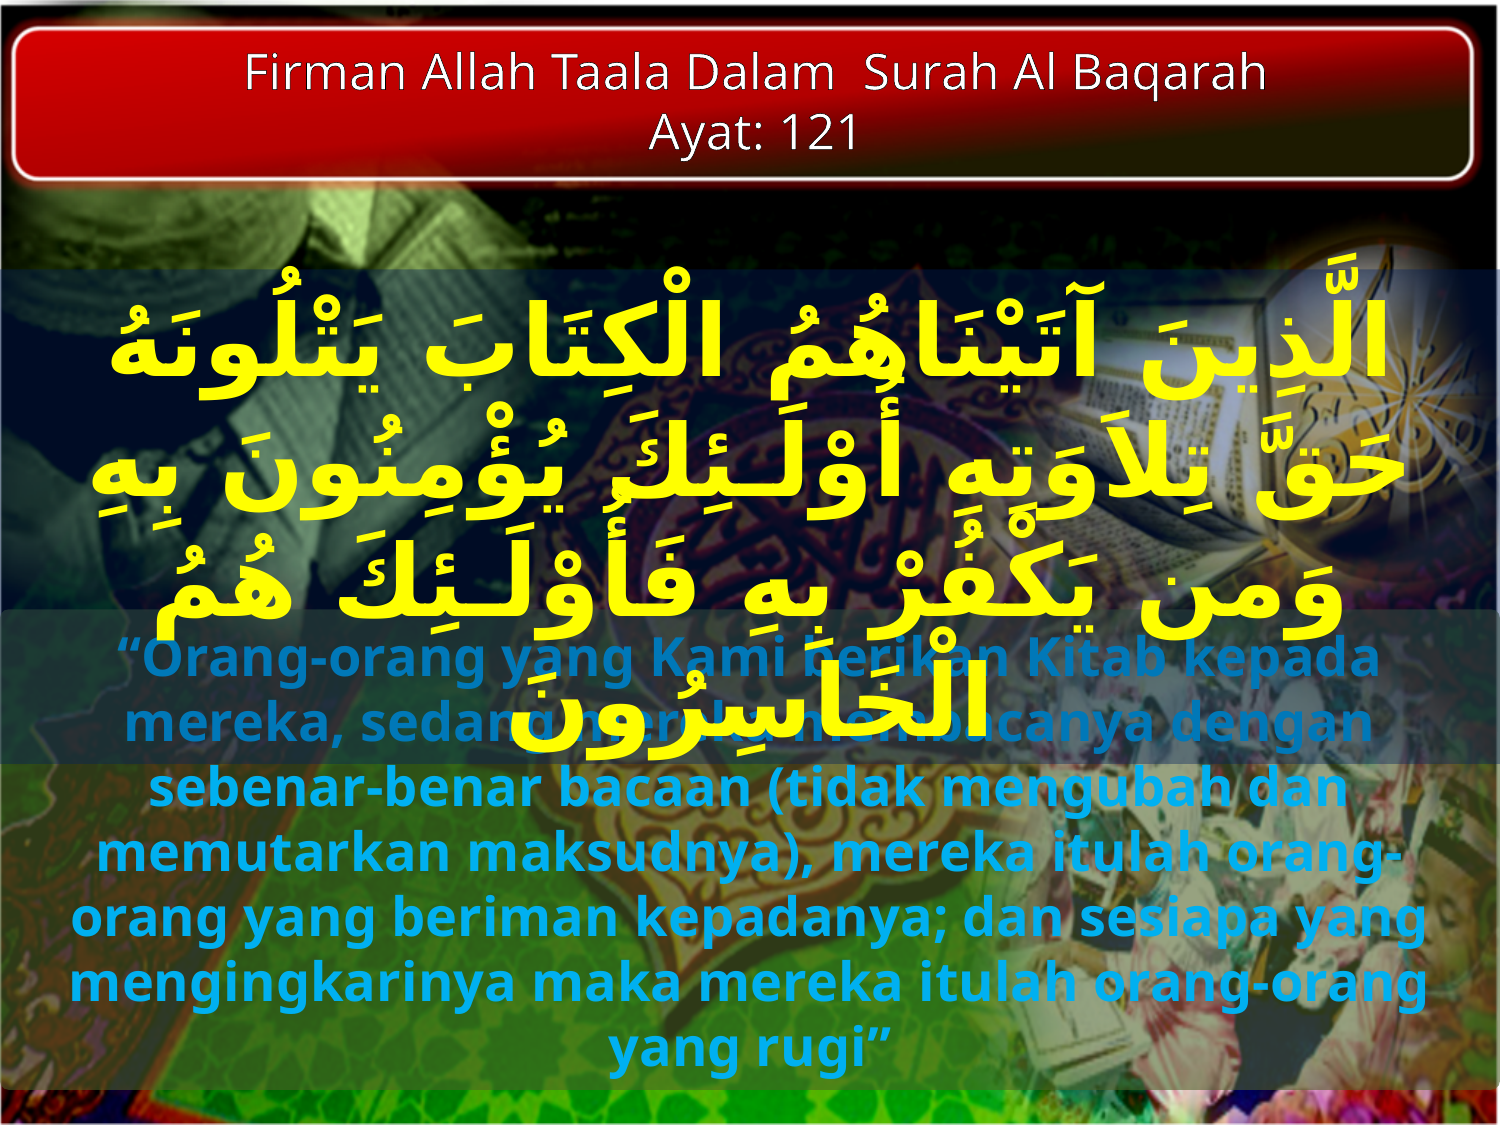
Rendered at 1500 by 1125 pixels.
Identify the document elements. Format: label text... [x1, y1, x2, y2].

text_box Firman Allah Taala Dalam Surah Al Baqarah Ayat: 121 [174, 33, 1338, 166]
text_box الَّذِينَ آتَيْنَاهُمُ الْكِتَابَ يَتْلُونَهُ حَقَّ تِلاَوَتِهِ أُوْلَـئِكَ يُؤْمِنُونَ بِهِ وَمن يَكْفُرْ بِهِ فَأُوْلَـئِكَ هُمُ الْخَاسِرُونَ [0, 269, 1500, 764]
picture [0, 1089, 1500, 1125]
picture [0, 0, 1500, 269]
text_box “Orang-orang yang Kami berikan Kitab kepada mereka, sedang mereka membacanya dengan sebenar-benar bacaan (tidak mengubah dan memutarkan maksudnya), mereka itulah orang-orang yang beriman kepadanya; dan sesiapa yang mengingkarinya maka mereka itulah orang-orang yang rugi” [0, 764, 1500, 1092]
